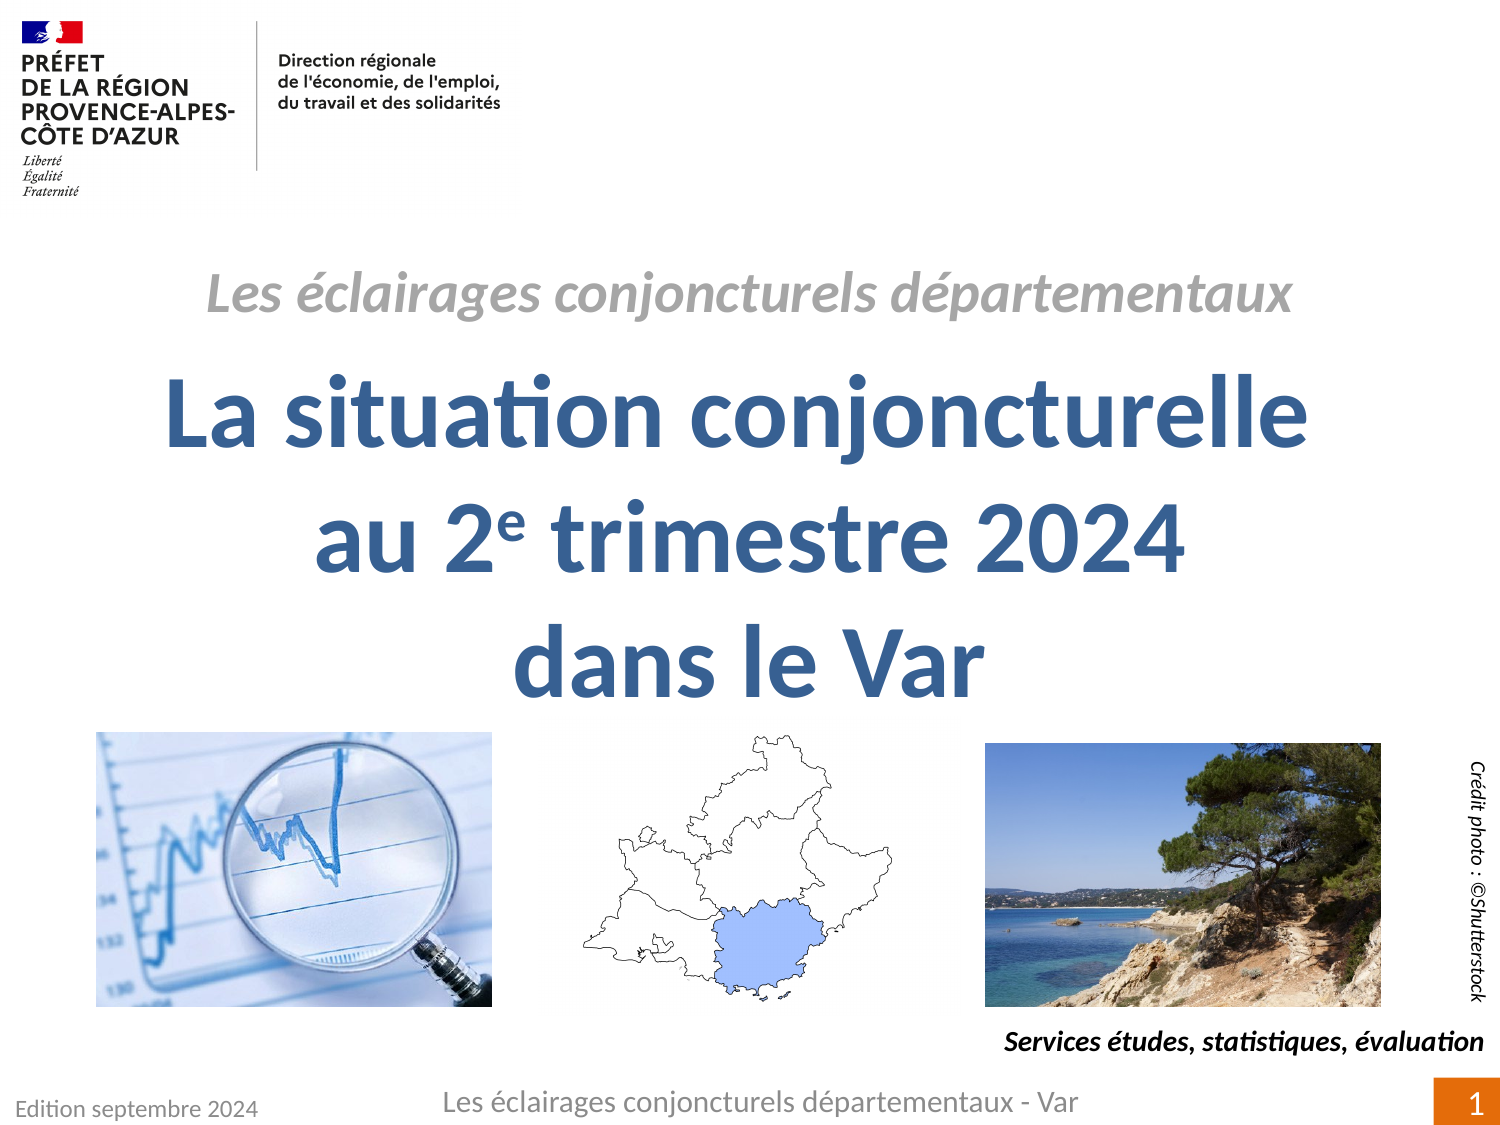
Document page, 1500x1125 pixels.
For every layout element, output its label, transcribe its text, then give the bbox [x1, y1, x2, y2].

picture [538, 716, 961, 1016]
footer Les éclairages conjoncturels départementaux - Var [391, 1069, 1132, 1125]
text_box Services études, statistiques, évaluation [602, 1015, 1500, 1065]
picture [0, 0, 522, 219]
text_box Crédit photo : ©Shutterstock [1459, 743, 1500, 1018]
slide_number Edition septembre 2024 [0, 1077, 350, 1125]
text_box La situation conjoncturelle au 2e trimestre 2024 dans le Var [149, 336, 1350, 997]
picture [96, 732, 493, 1007]
text_box Les éclairages conjoncturels départementaux [0, 246, 1500, 369]
slide_number 1 [1433, 1077, 1500, 1125]
picture [985, 742, 1381, 1007]
